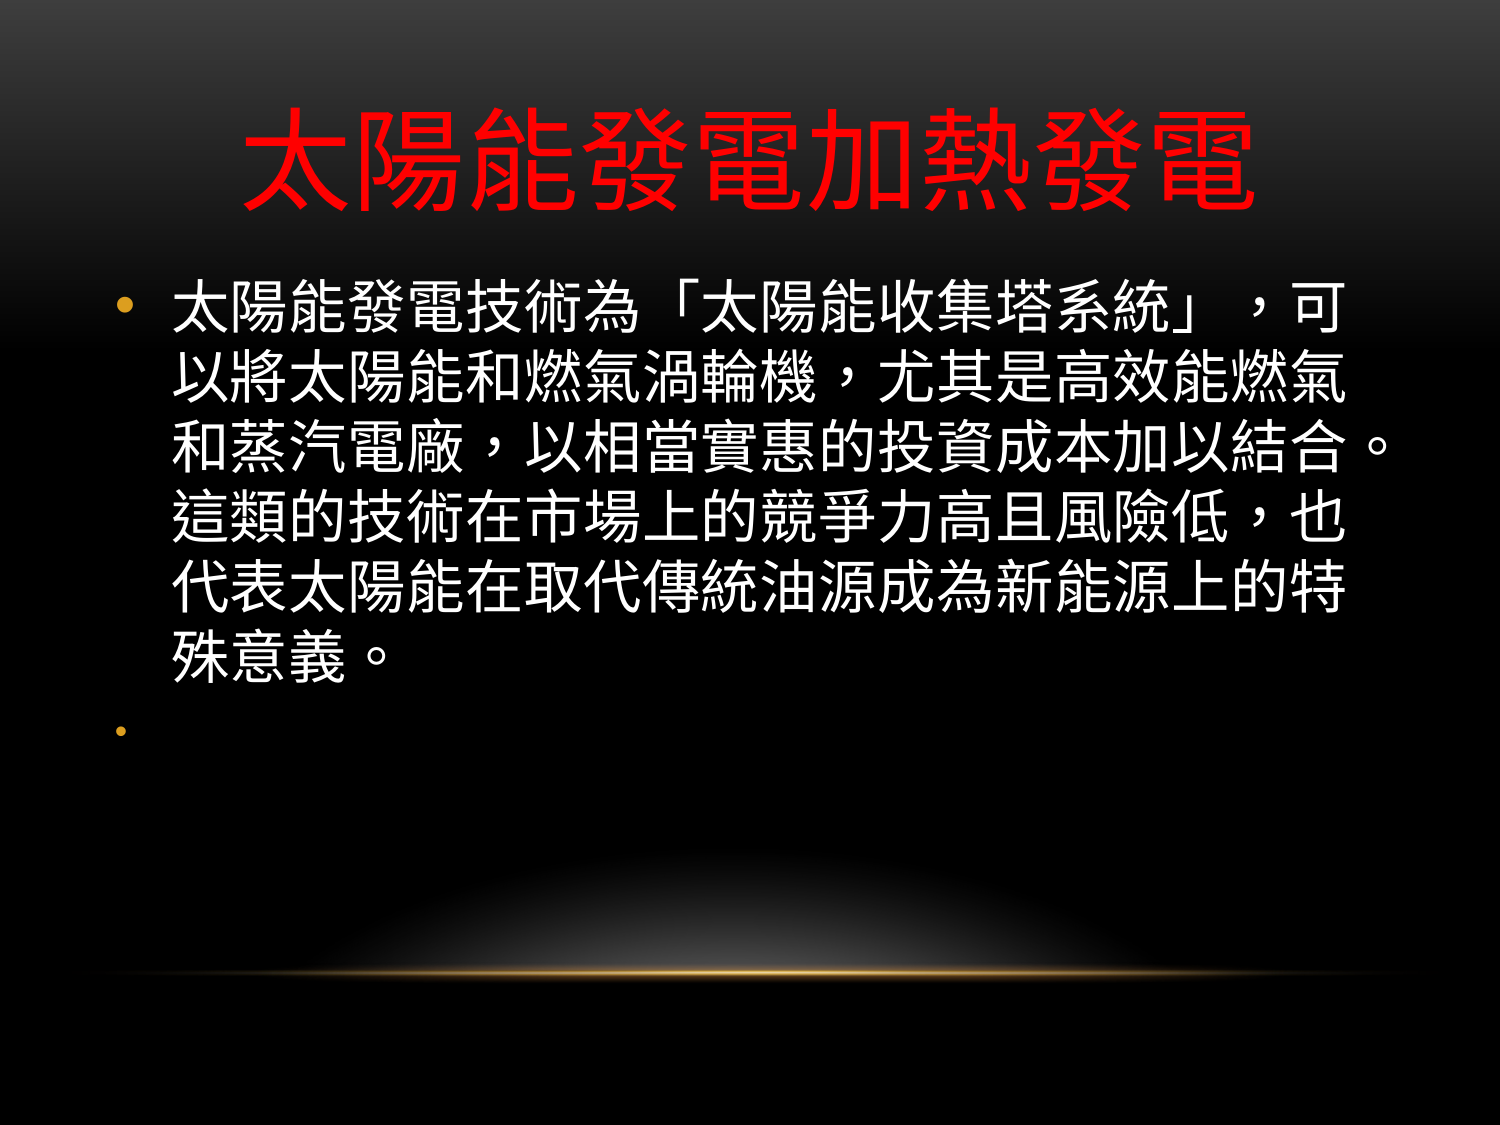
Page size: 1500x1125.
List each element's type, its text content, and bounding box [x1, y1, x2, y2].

picture [0, 0, 1500, 1125]
title 太陽能發電加熱發電 [99, 45, 1400, 233]
list 太陽能發電技術為「太陽能收集塔系統」，可以將太陽能和燃氣渦輪機，尤其是高效能燃氣和蒸汽電廠，以相當實惠的投資成本加以結合。這類的技術在市場上的競爭力高且風險低，也代表太陽能在取代傳統油源成為新能源上的特殊意義。 [99, 262, 1400, 938]
